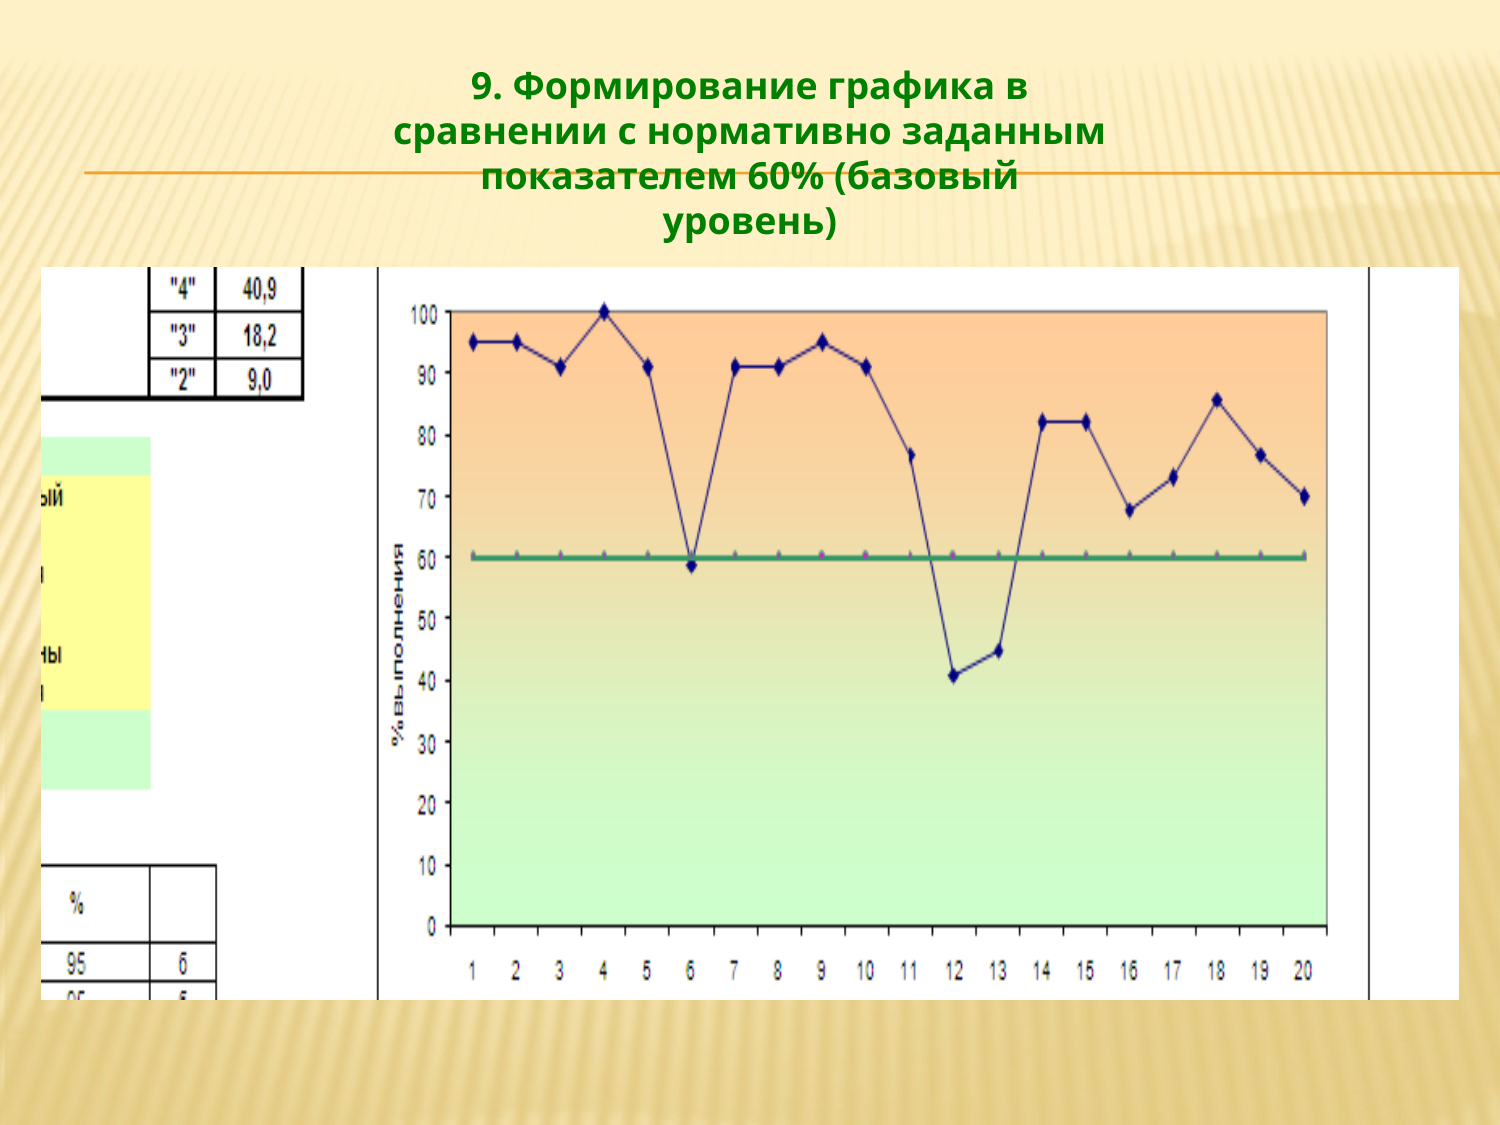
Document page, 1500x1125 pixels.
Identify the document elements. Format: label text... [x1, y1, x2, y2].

text_box 9. Формирование графика в сравнении с нормативно заданным показателем 60% (базовый уровень) [374, 54, 1125, 250]
picture [0, 0, 1500, 1125]
